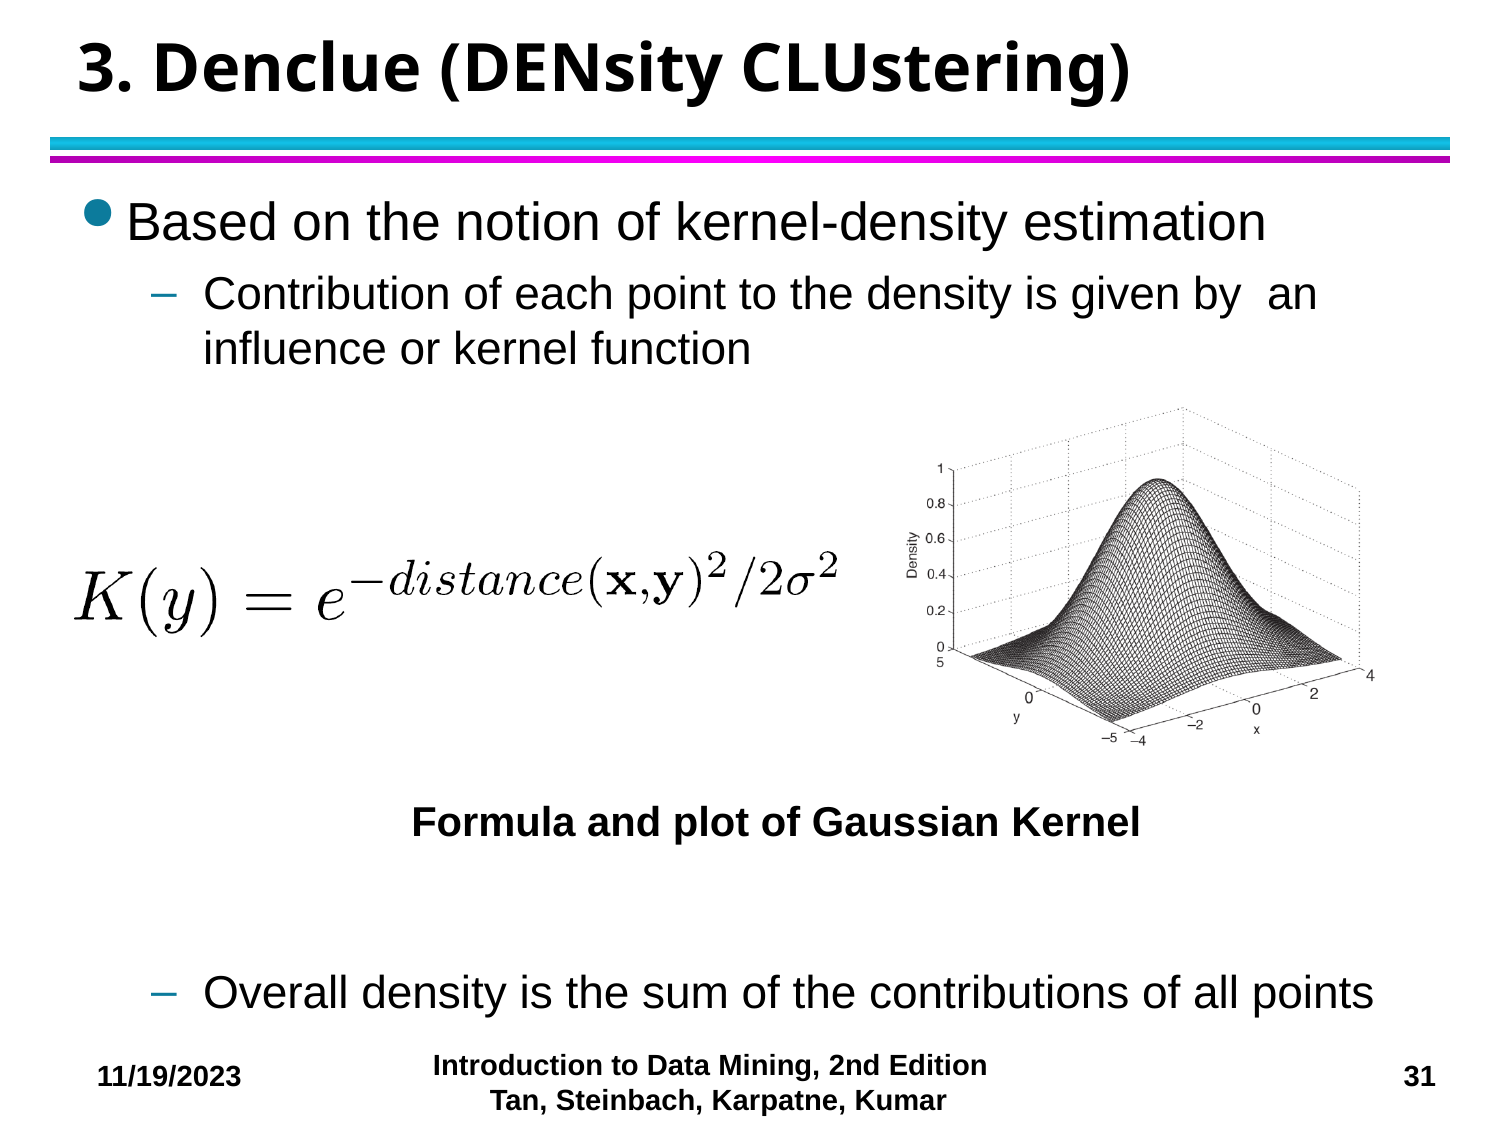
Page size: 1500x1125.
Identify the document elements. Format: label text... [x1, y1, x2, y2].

title 3. Denclue (DENsity CLUstering) [62, 24, 1421, 113]
text_box Formula and plot of Gaussian Kernel [187, 787, 1366, 853]
list Based on the notion of kernel-density estimation Contribution of each point to the density is given by an influence or kernel function Overall density is the sum of the contributions of all points [67, 179, 1432, 1030]
picture [884, 382, 1401, 758]
picture [67, 547, 843, 638]
